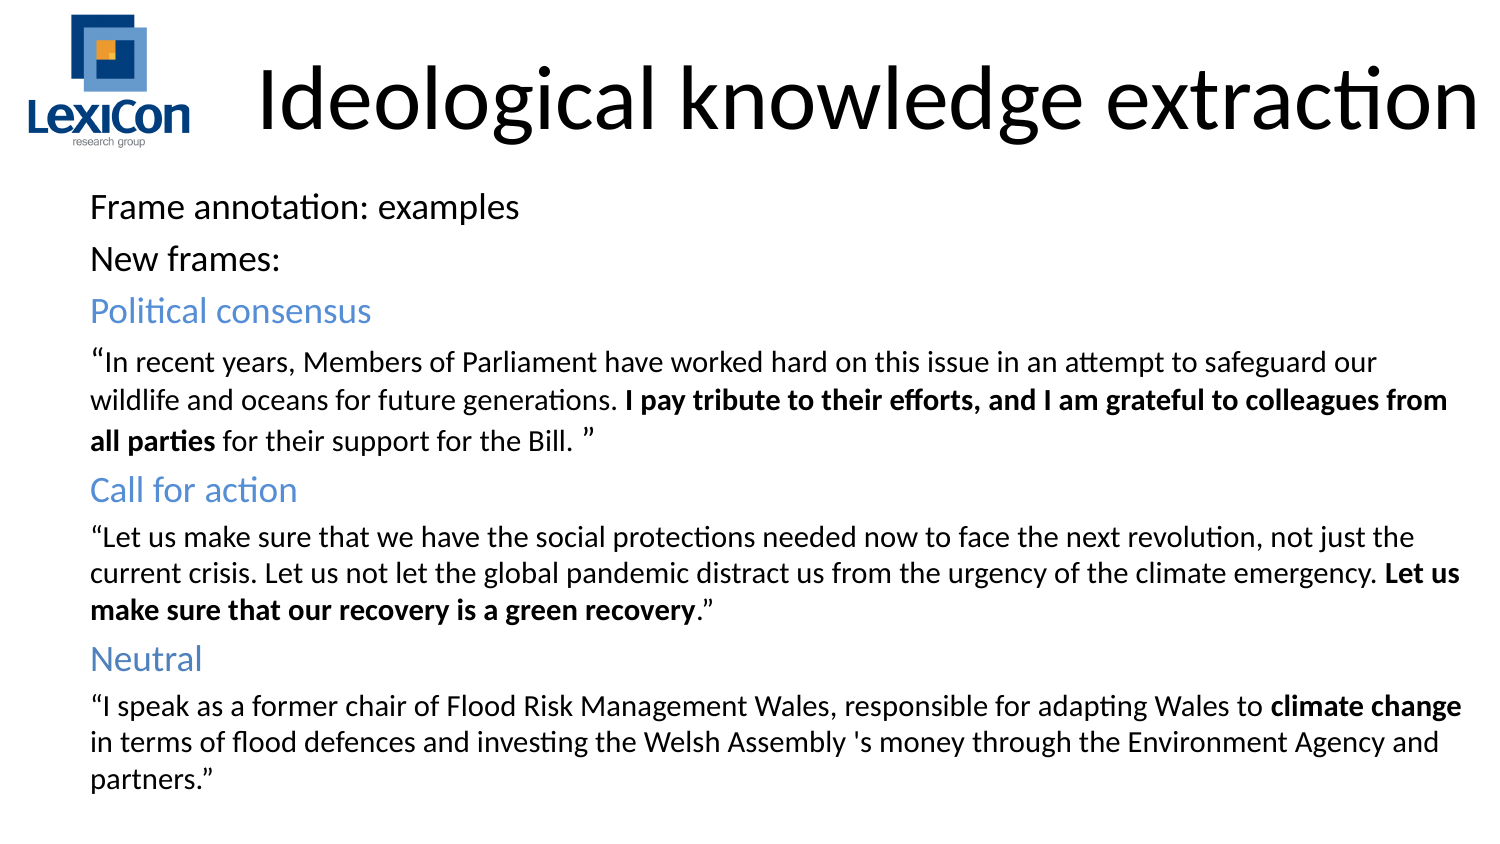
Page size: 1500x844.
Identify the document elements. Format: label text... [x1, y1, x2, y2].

list Frame annotation: examples New frames: Political consensus “In recent years, Members of Parliament have worked hard on this issue in an attempt to safeguard our wildlife and oceans for future generations. I pay tribute to their efforts, and I am grateful to colleagues from all parties for their support for the Bill. ” Call for action “Let us make sure that we have the social protections needed now to face the next revolution, not just the current crisis. Let us not let the global pandemic distract us from the urgency of the climate emergency. Let us make sure that our recovery is a green recovery.” Neutral “I speak as a former chair of Flood Risk Management Wales, responsible for adapting Wales to climate change in terms of flood defences and investing the Welsh Assembly 's money through the Environment Agency and partners.” [75, 174, 1483, 812]
picture [23, 9, 195, 153]
title Ideological knowledge extraction [239, 33, 1500, 153]
